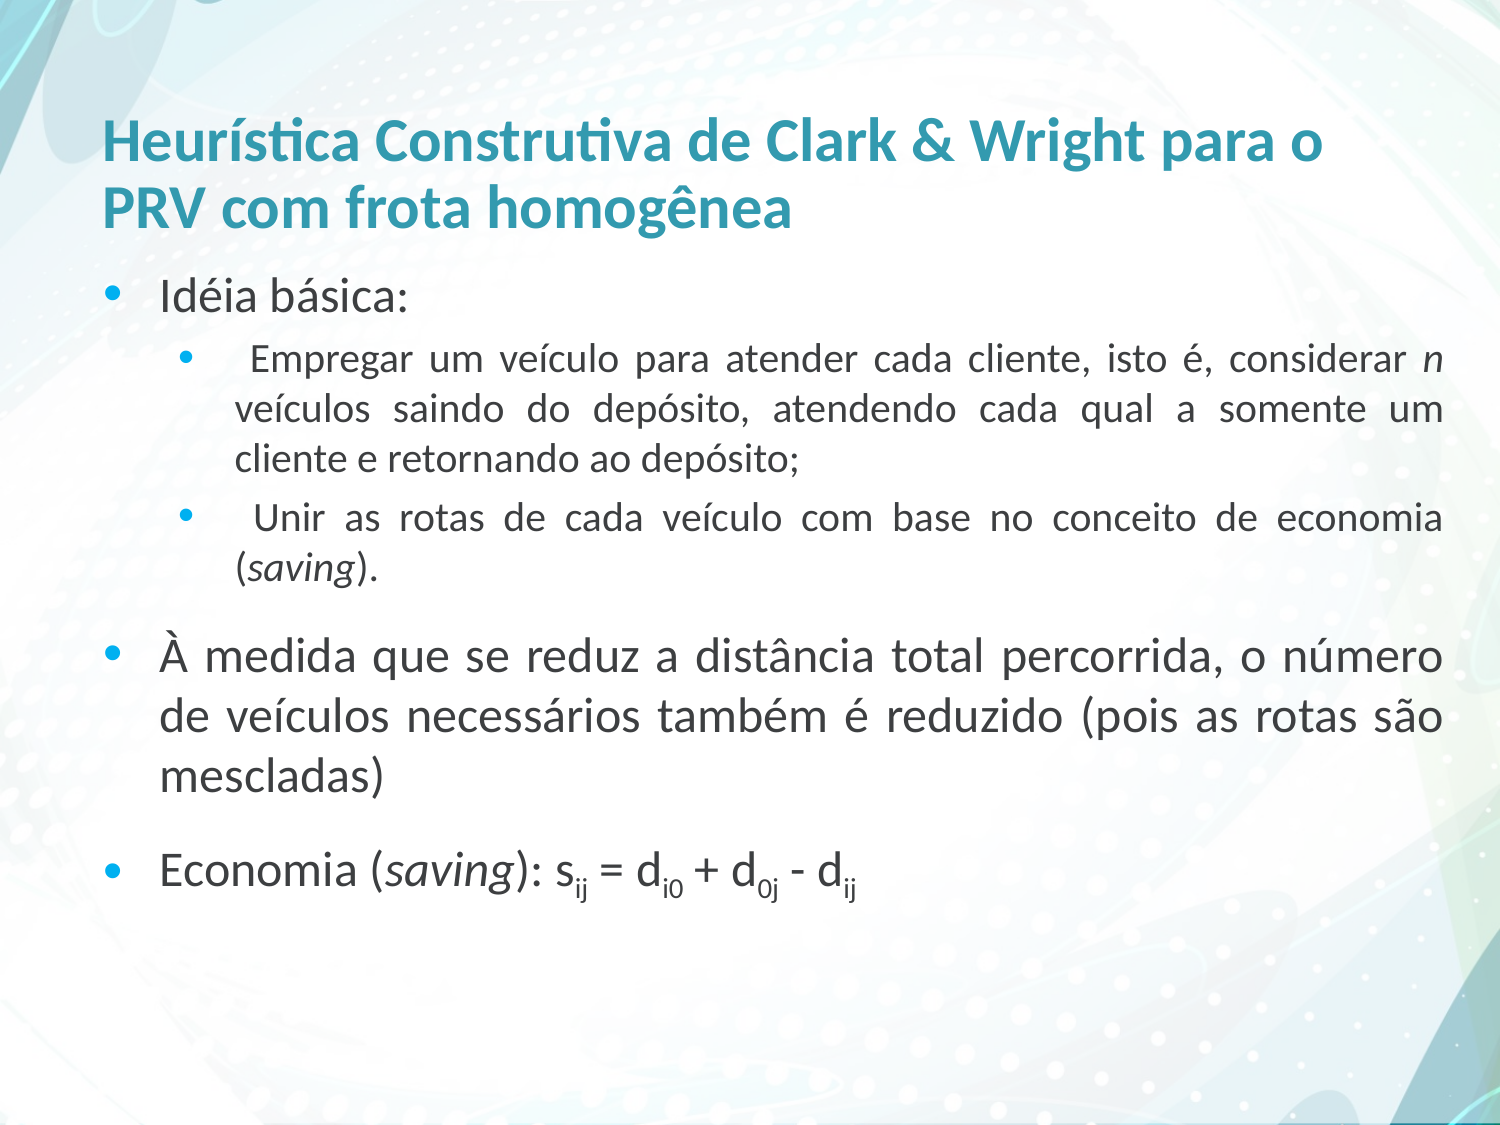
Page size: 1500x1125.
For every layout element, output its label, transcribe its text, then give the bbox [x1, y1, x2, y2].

text_box Idéia básica: Empregar um veículo para atender cada cliente, isto é, considerar n veículos saindo do depósito, atendendo cada qual a somente um cliente e retornando ao depósito; Unir as rotas de cada veículo com base no conceito de economia (saving). À medida que se reduz a distância total percorrida, o número de veículos necessários também é reduzido (pois as rotas são mescladas) Economia (saving): sij = di0 + d0j - dij [88, 255, 1459, 1087]
title Heurística Construtiva de Clark & Wright para o PRV com frota homogênea [87, 0, 1408, 251]
text_box [0, 0, 1500, 1124]
